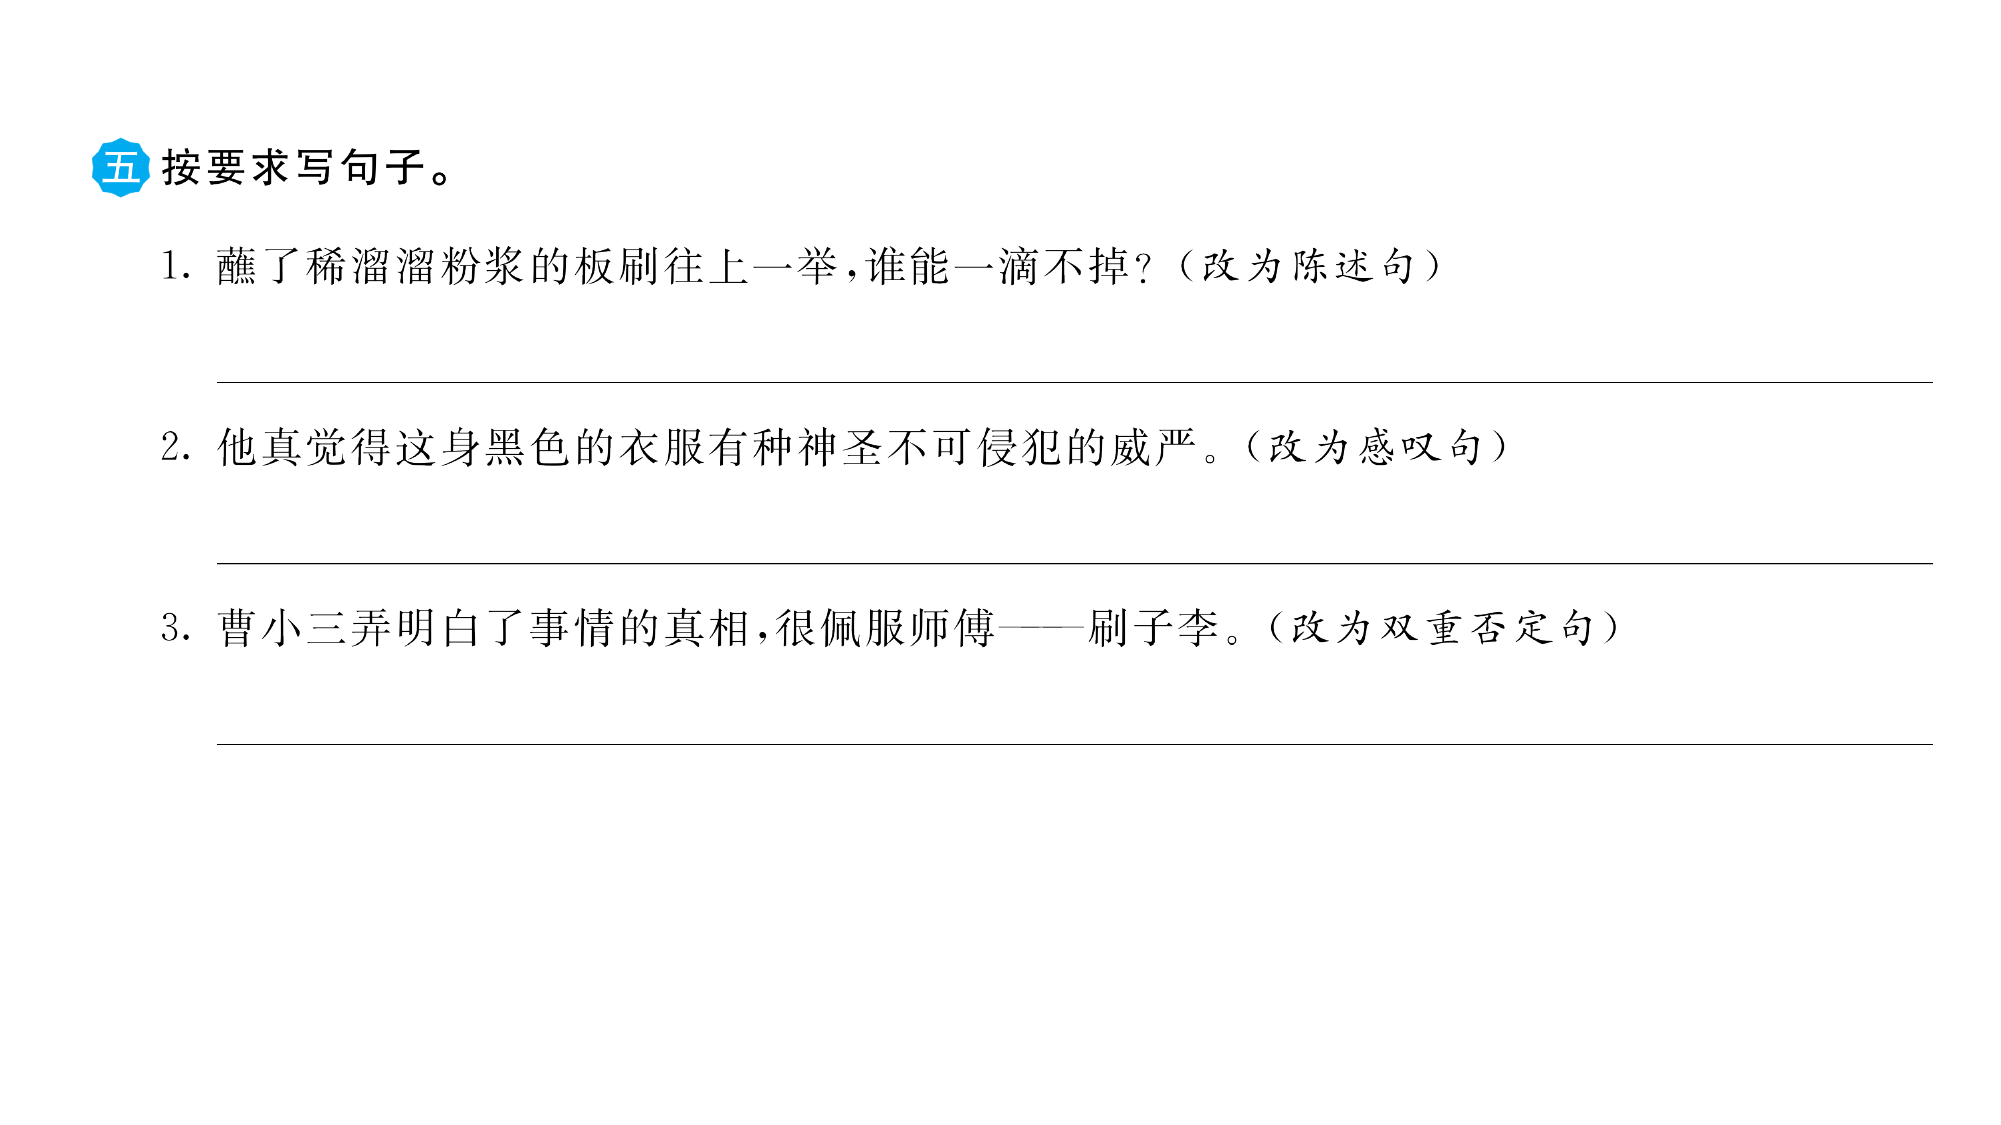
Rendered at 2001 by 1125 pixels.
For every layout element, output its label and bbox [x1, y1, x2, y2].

picture [88, 118, 1979, 748]
